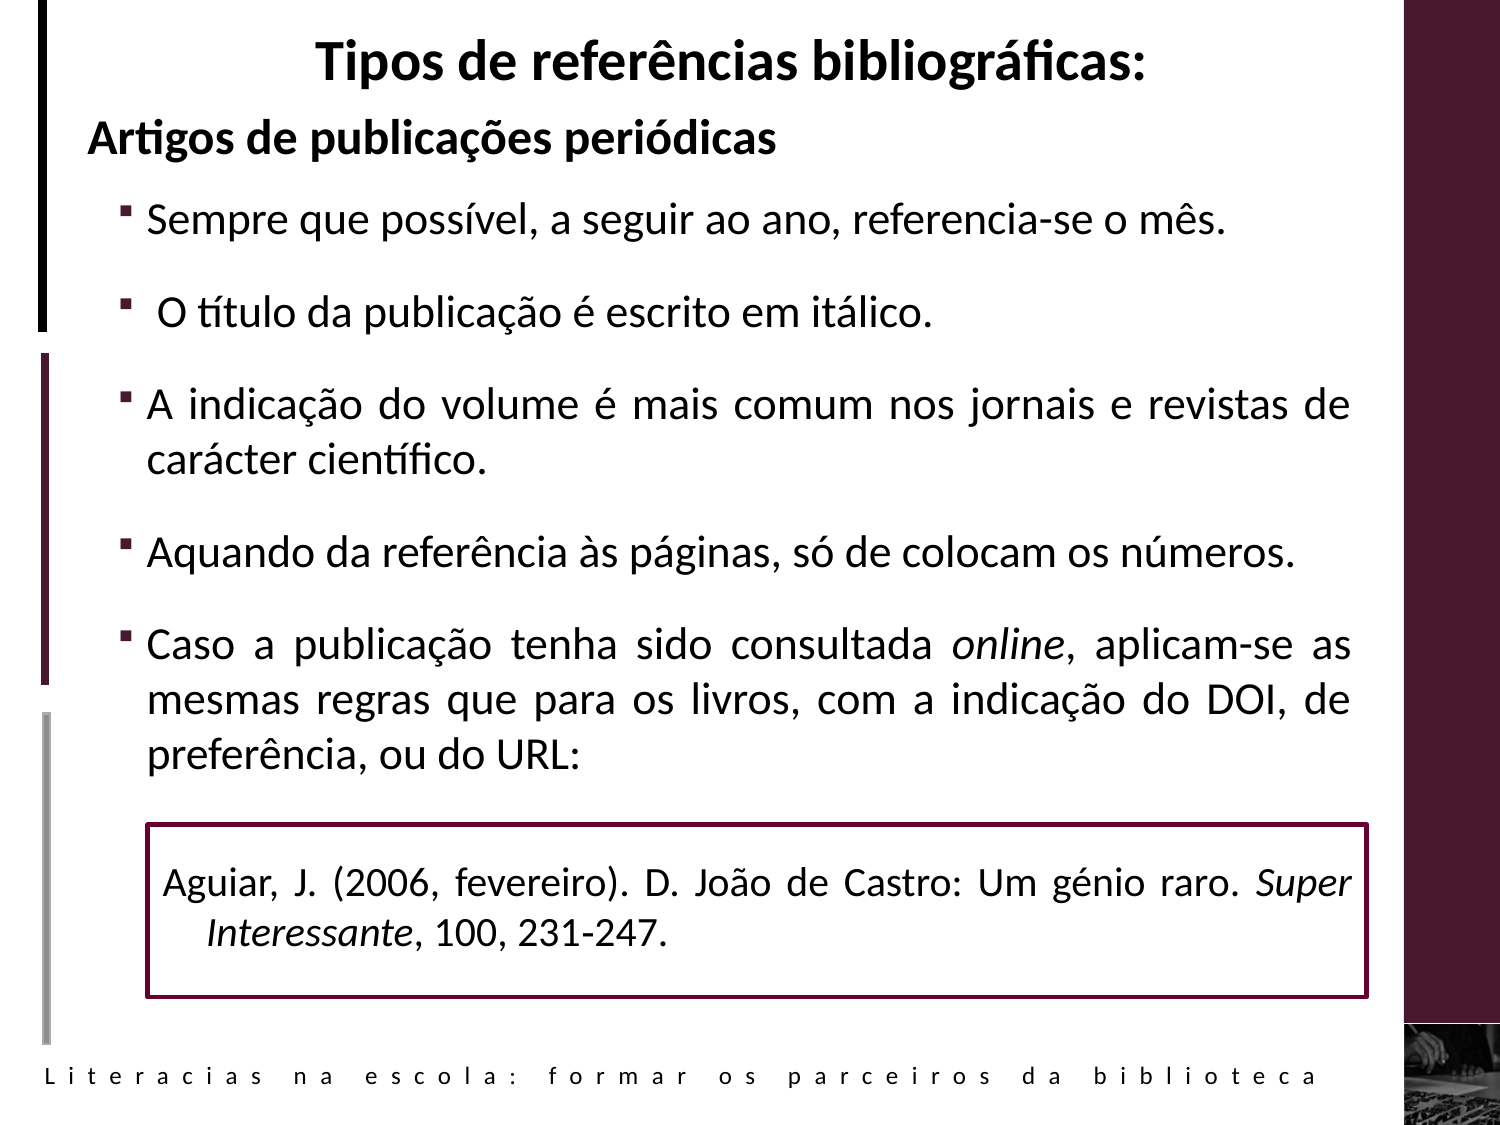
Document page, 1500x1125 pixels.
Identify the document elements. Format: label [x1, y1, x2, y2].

text_box [29, 0, 1500, 1125]
